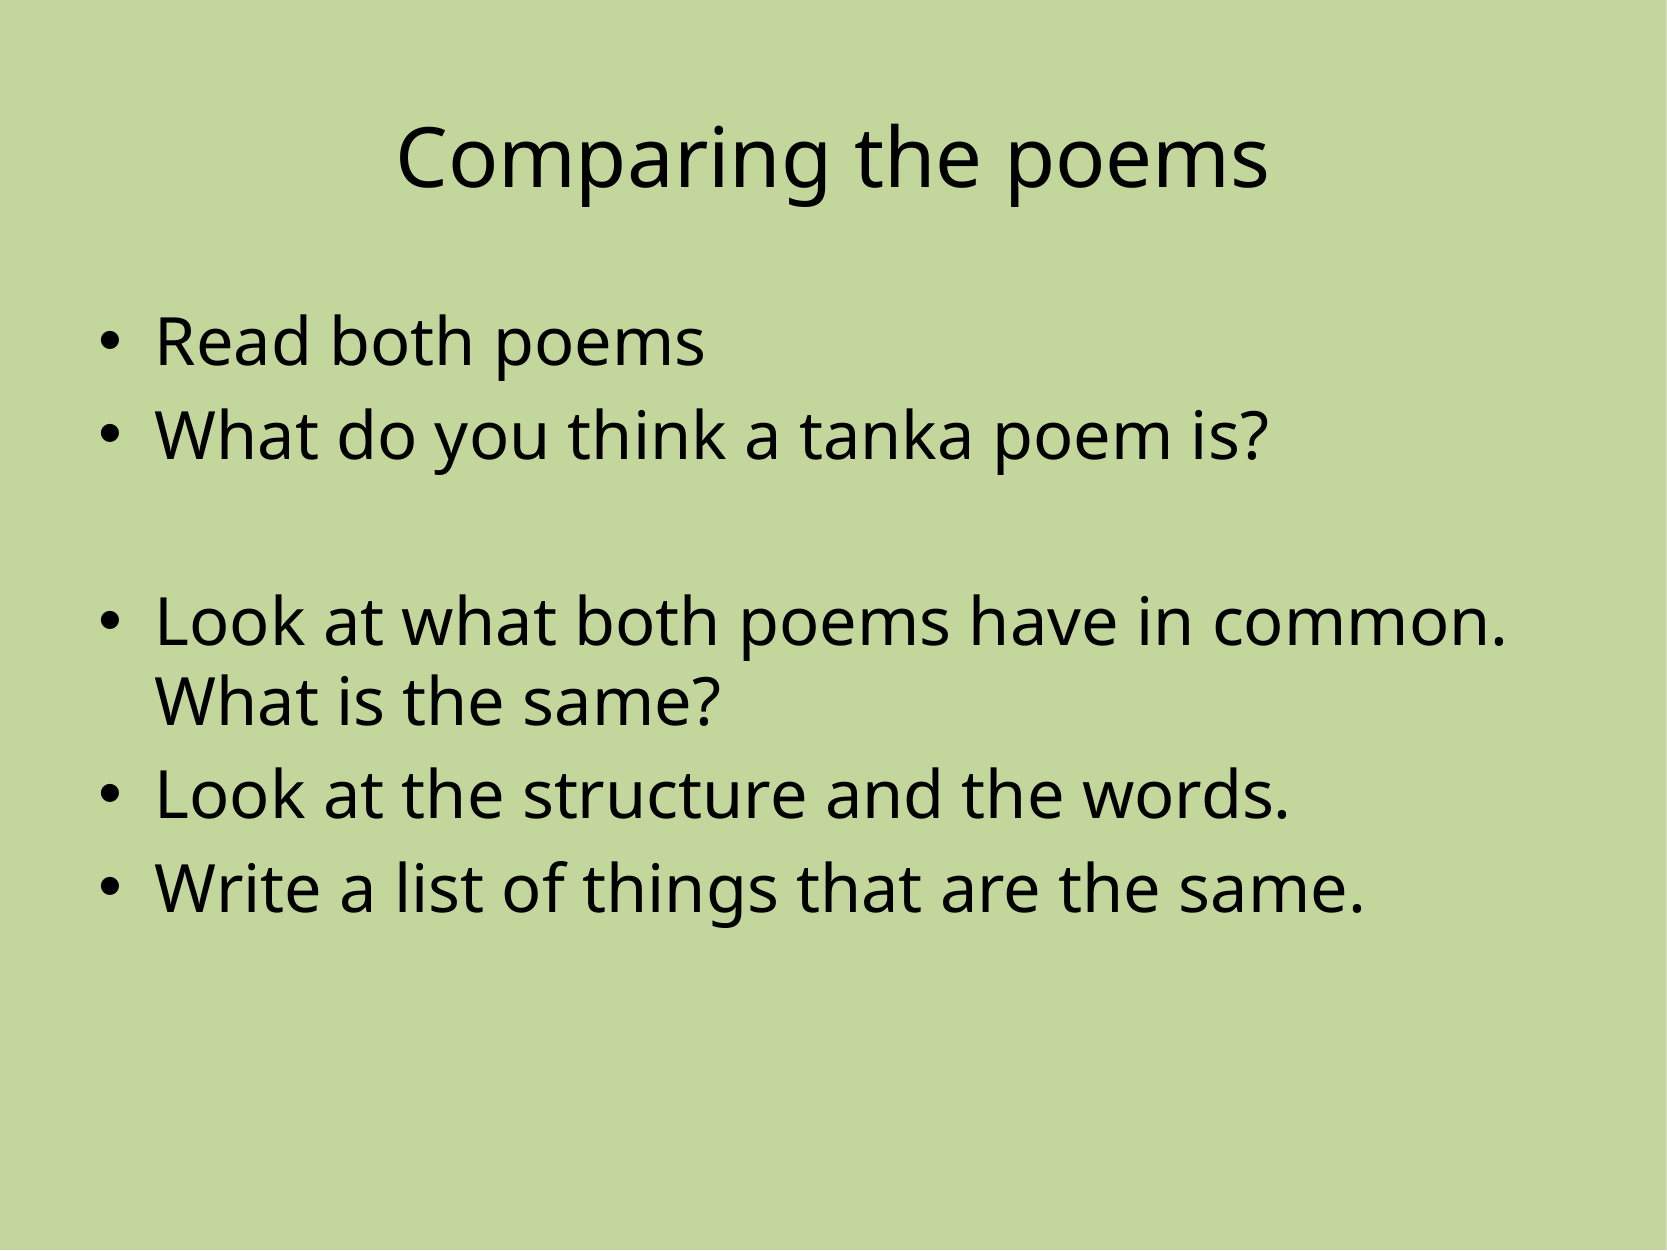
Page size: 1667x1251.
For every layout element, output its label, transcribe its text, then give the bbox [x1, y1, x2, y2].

list Read both poems What do you think a tanka poem is? Look at what both poems have in common. What is the same? Look at the structure and the words. Write a list of things that are the same. [83, 291, 1584, 1017]
title Comparing the poems [83, 50, 1584, 259]
